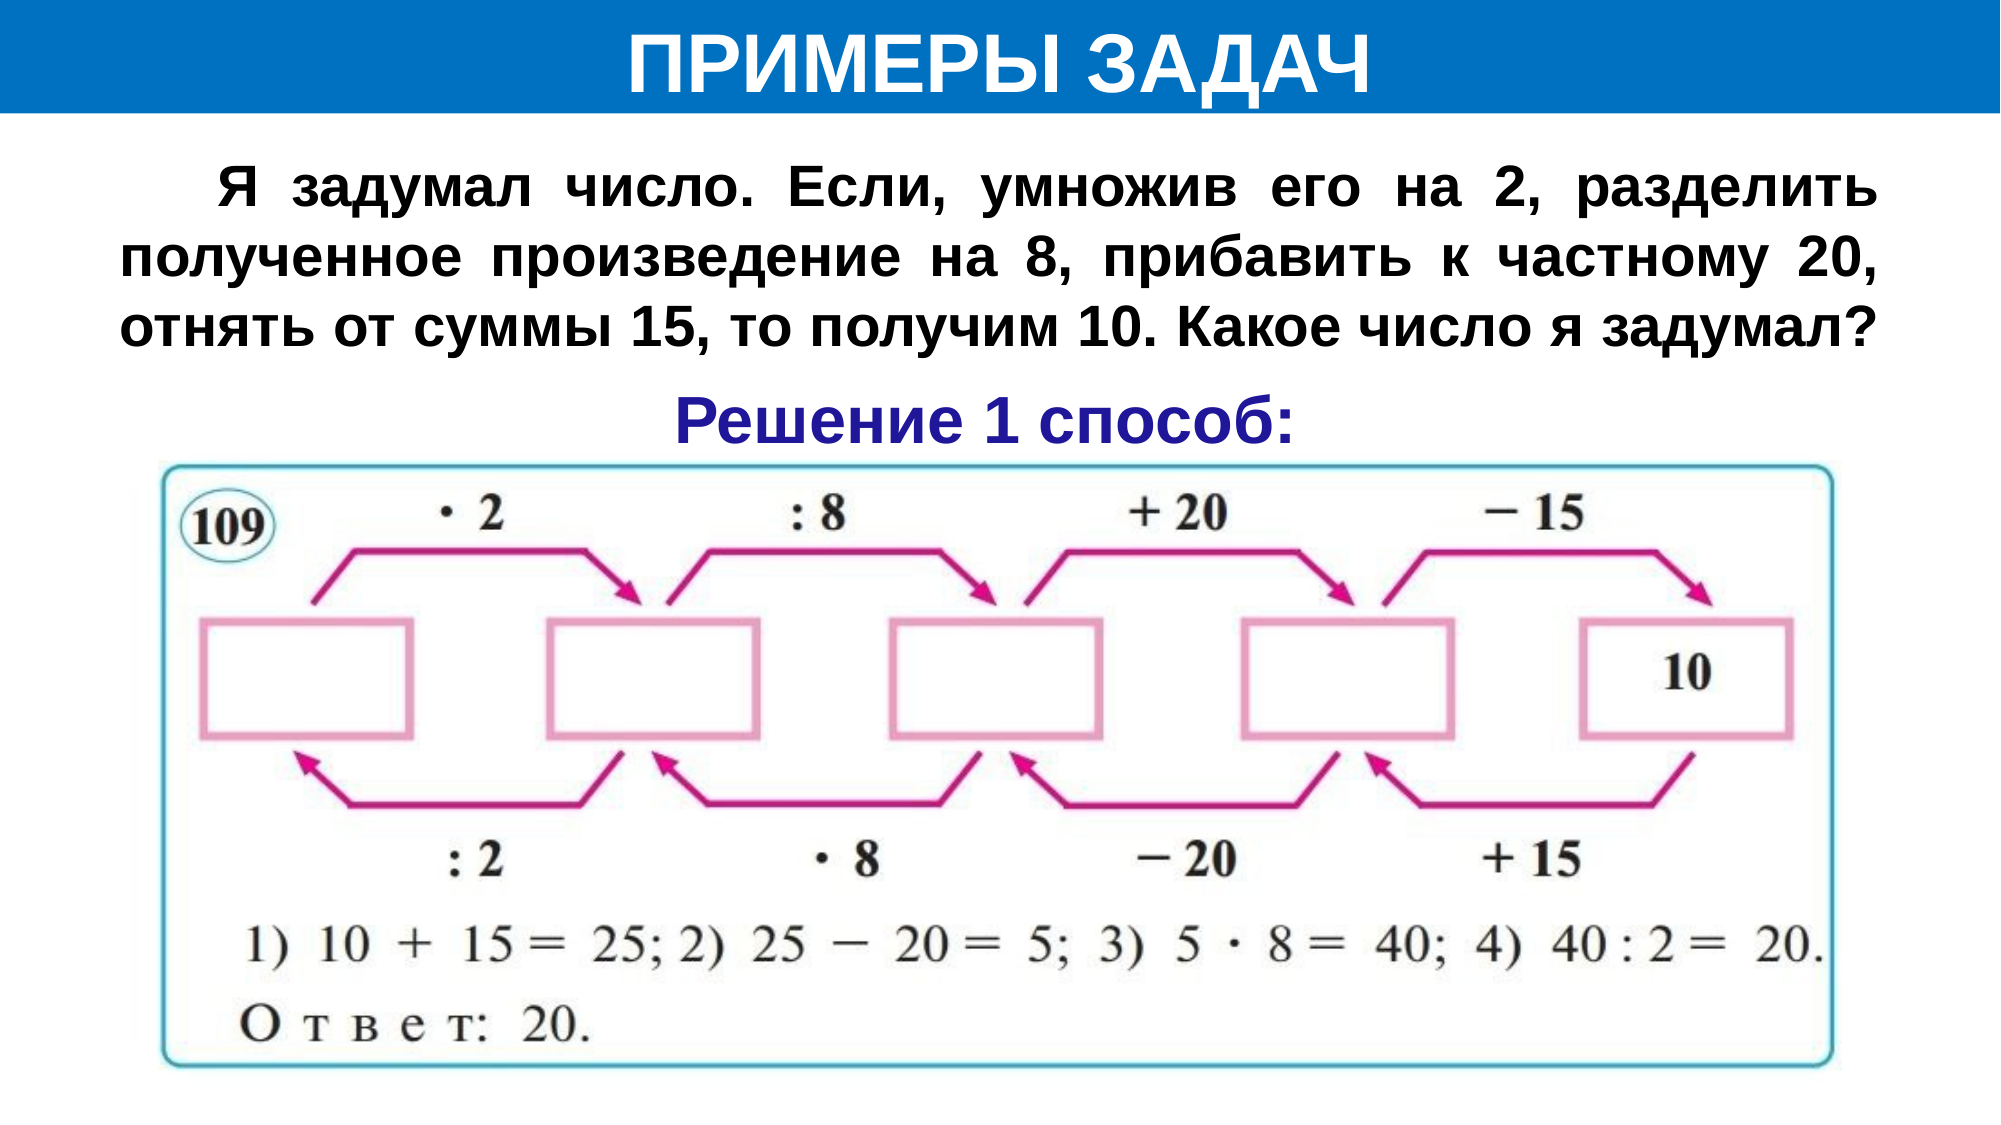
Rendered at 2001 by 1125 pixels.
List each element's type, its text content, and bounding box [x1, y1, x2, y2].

picture [130, 449, 1869, 1085]
text_box ПРИМЕРЫ ЗАДАЧ [0, 2, 2000, 117]
text_box Я задумал число. Если, умножив его на 2, разделить полученное произведение на 8, прибавить к частному 20, отнять от суммы 15, то получим 10. Какое число я задумал? [105, 141, 1895, 366]
text_box Решение 1 способ: [659, 329, 1341, 449]
